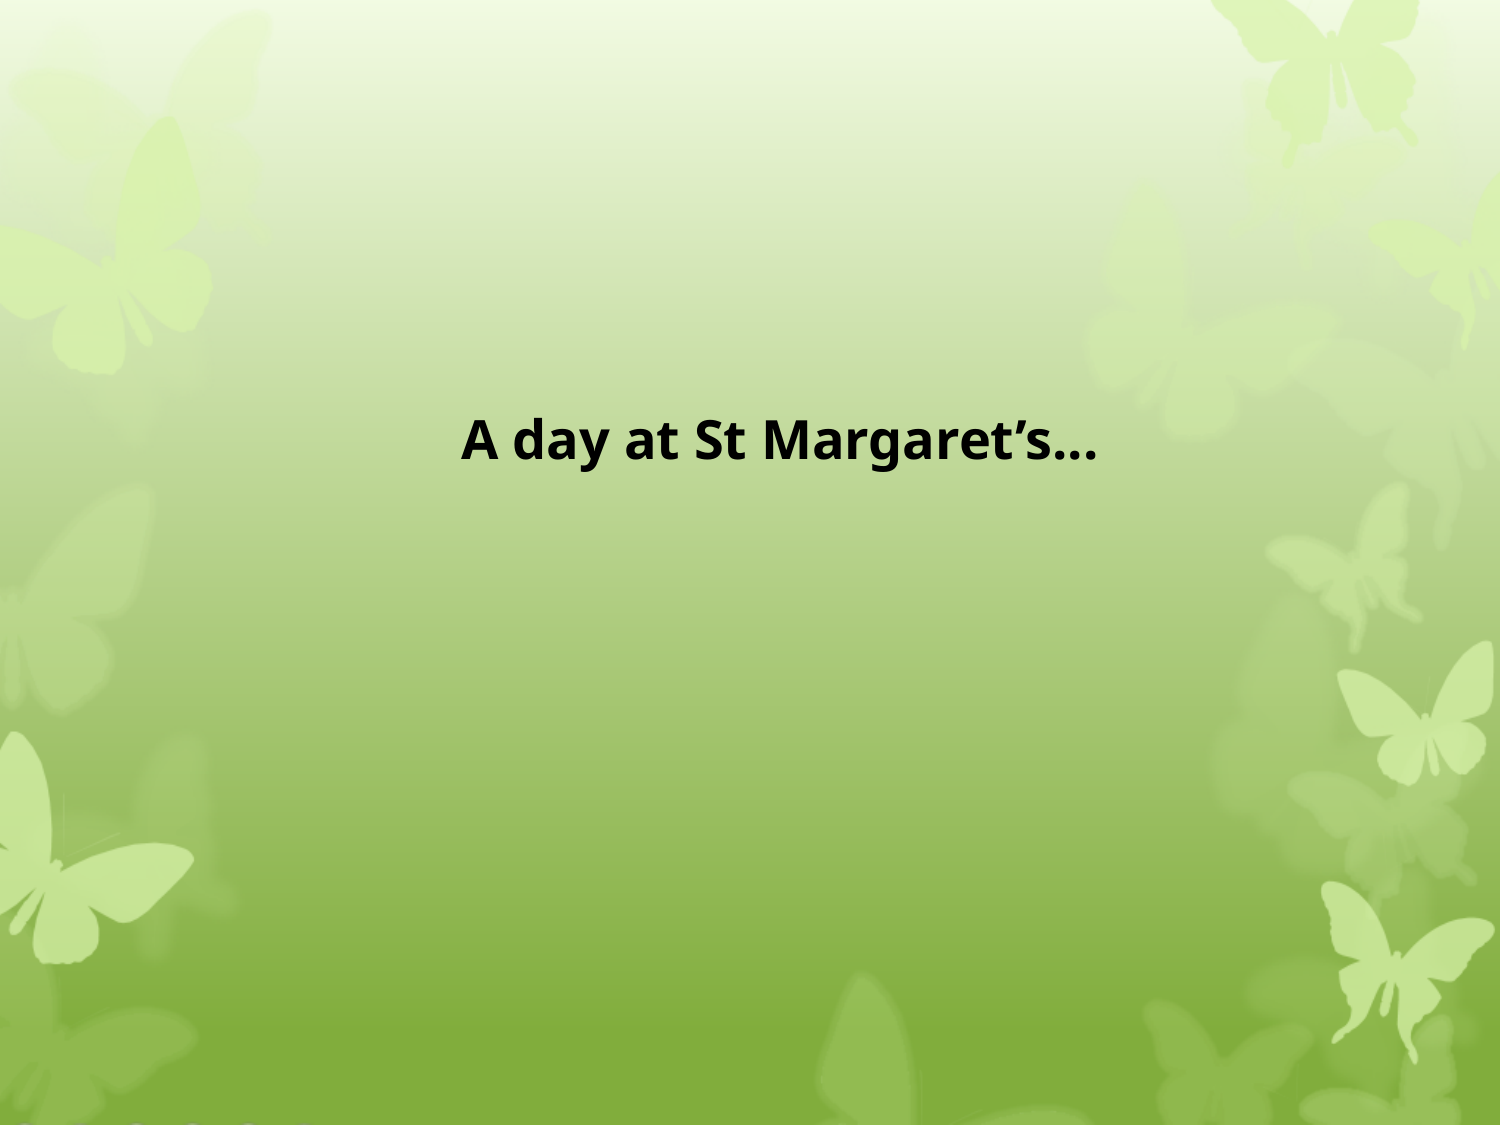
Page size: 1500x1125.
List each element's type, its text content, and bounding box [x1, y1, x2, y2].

title A day at St Margaret’s... [123, 219, 1437, 740]
picture [0, 0, 1500, 1125]
